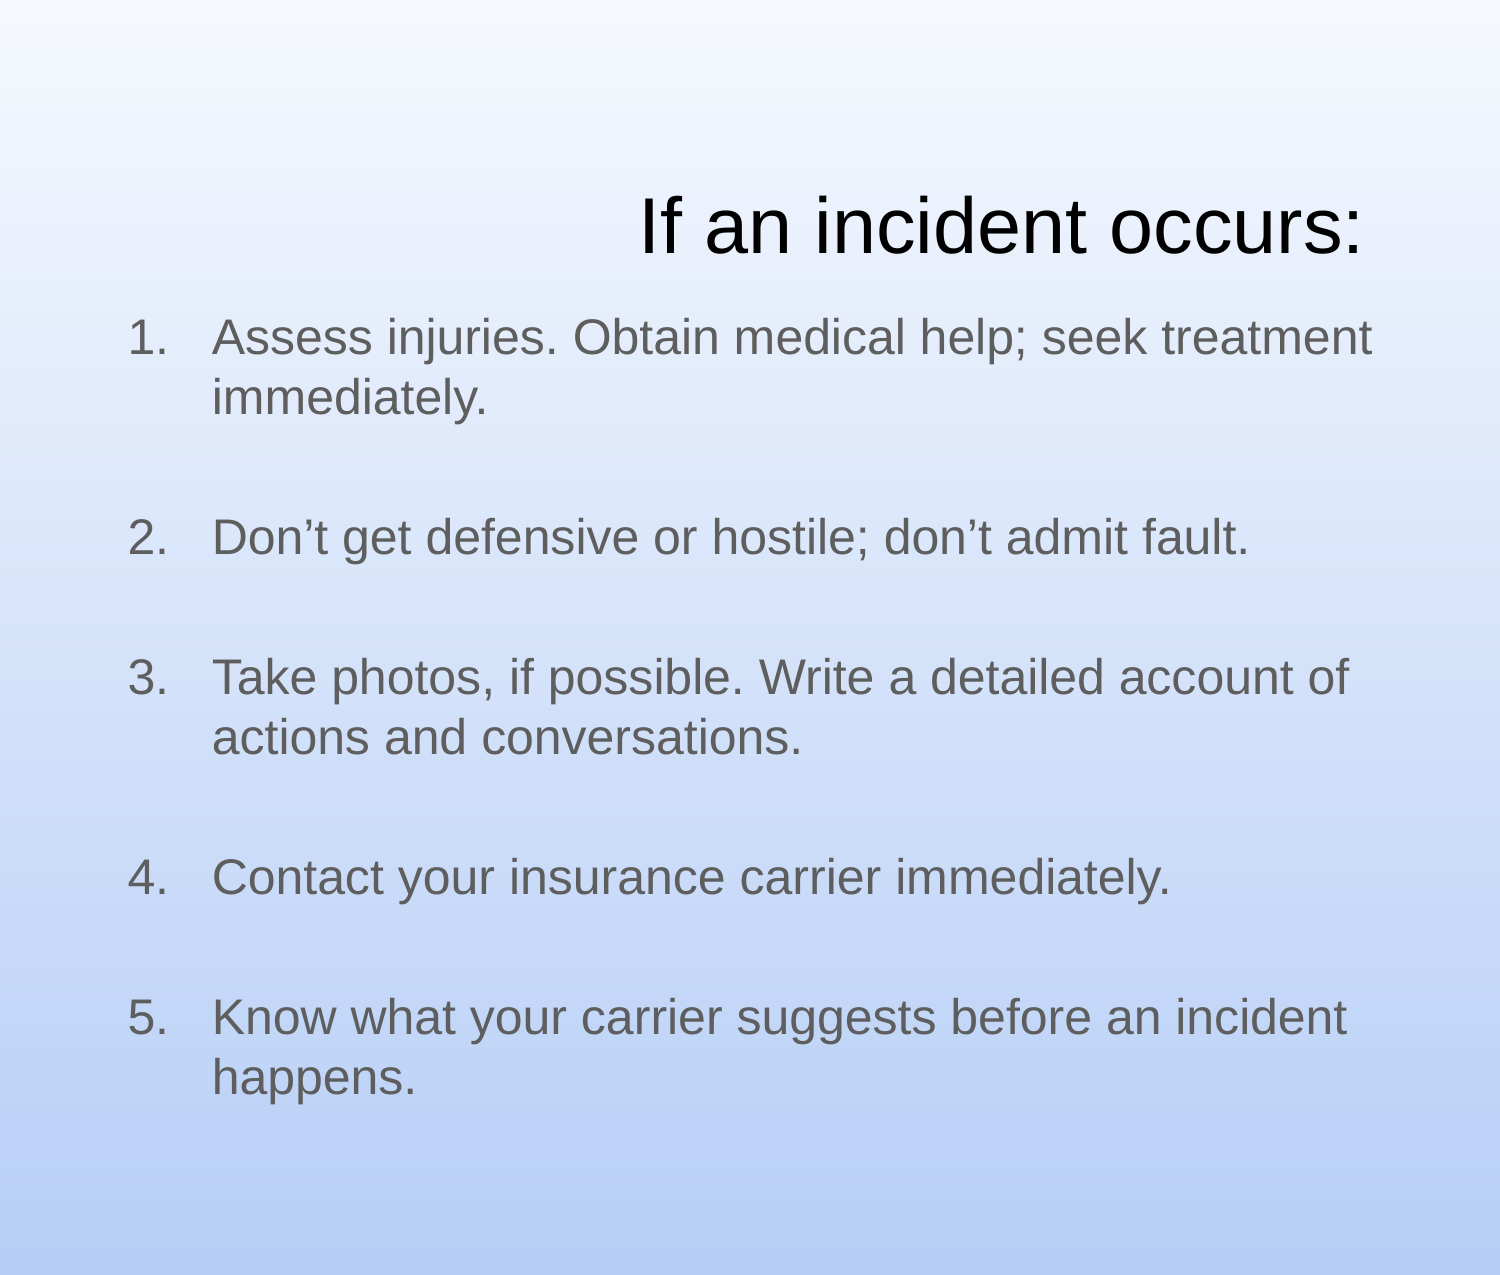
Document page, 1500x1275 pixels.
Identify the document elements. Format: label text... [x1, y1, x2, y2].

list Assess injuries. Obtain medical help; seek treatment immediately. Don’t get defensive or hostile; don’t admit fault. Take photos, if possible. Write a detailed account of actions and conversations. Contact your insurance carrier immediately. Know what your carrier suggests before an incident happens. [112, 297, 1425, 1138]
title If an incident occurs: [112, 127, 1388, 270]
